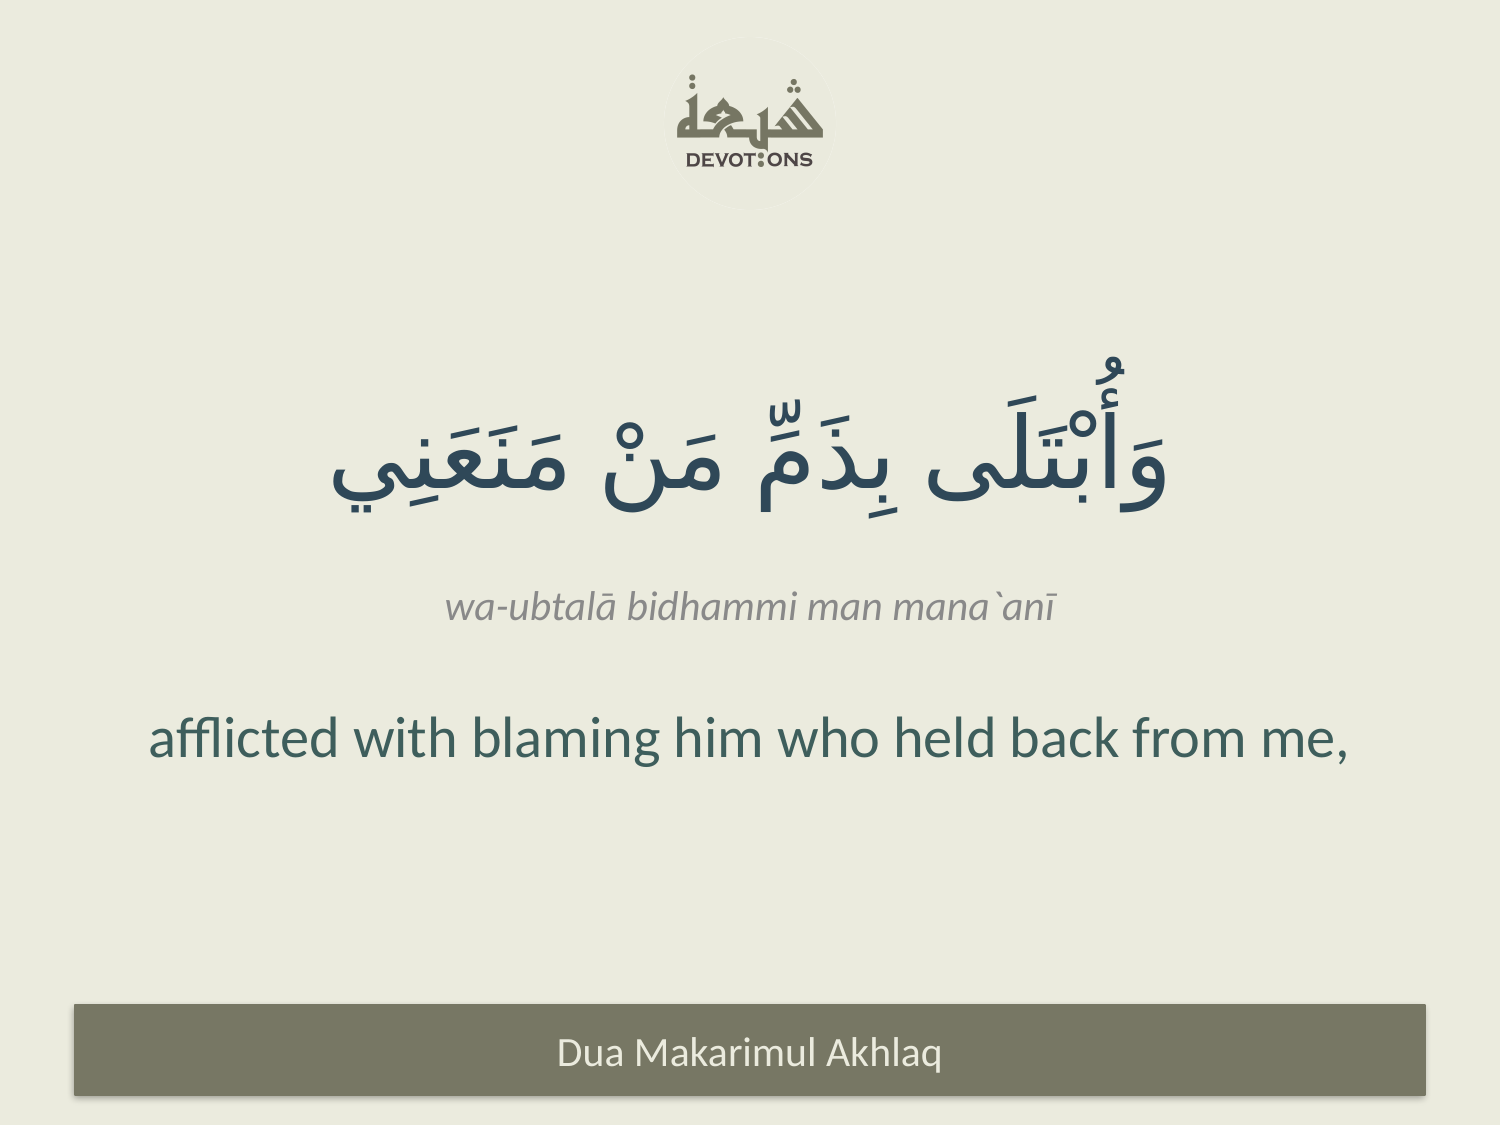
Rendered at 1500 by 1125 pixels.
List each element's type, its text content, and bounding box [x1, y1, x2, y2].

text_box Dua Makarimul Akhlaq [541, 1017, 958, 1083]
text_box [74, 1004, 1426, 1096]
text_box وَأُبْتَلَى بِذَمِّ مَنْ مَنَعَنِي wa-ubtalā bidhammi man mana`anī afflicted with blaming him who held back from me, [74, 381, 1425, 776]
picture [656, 29, 844, 218]
